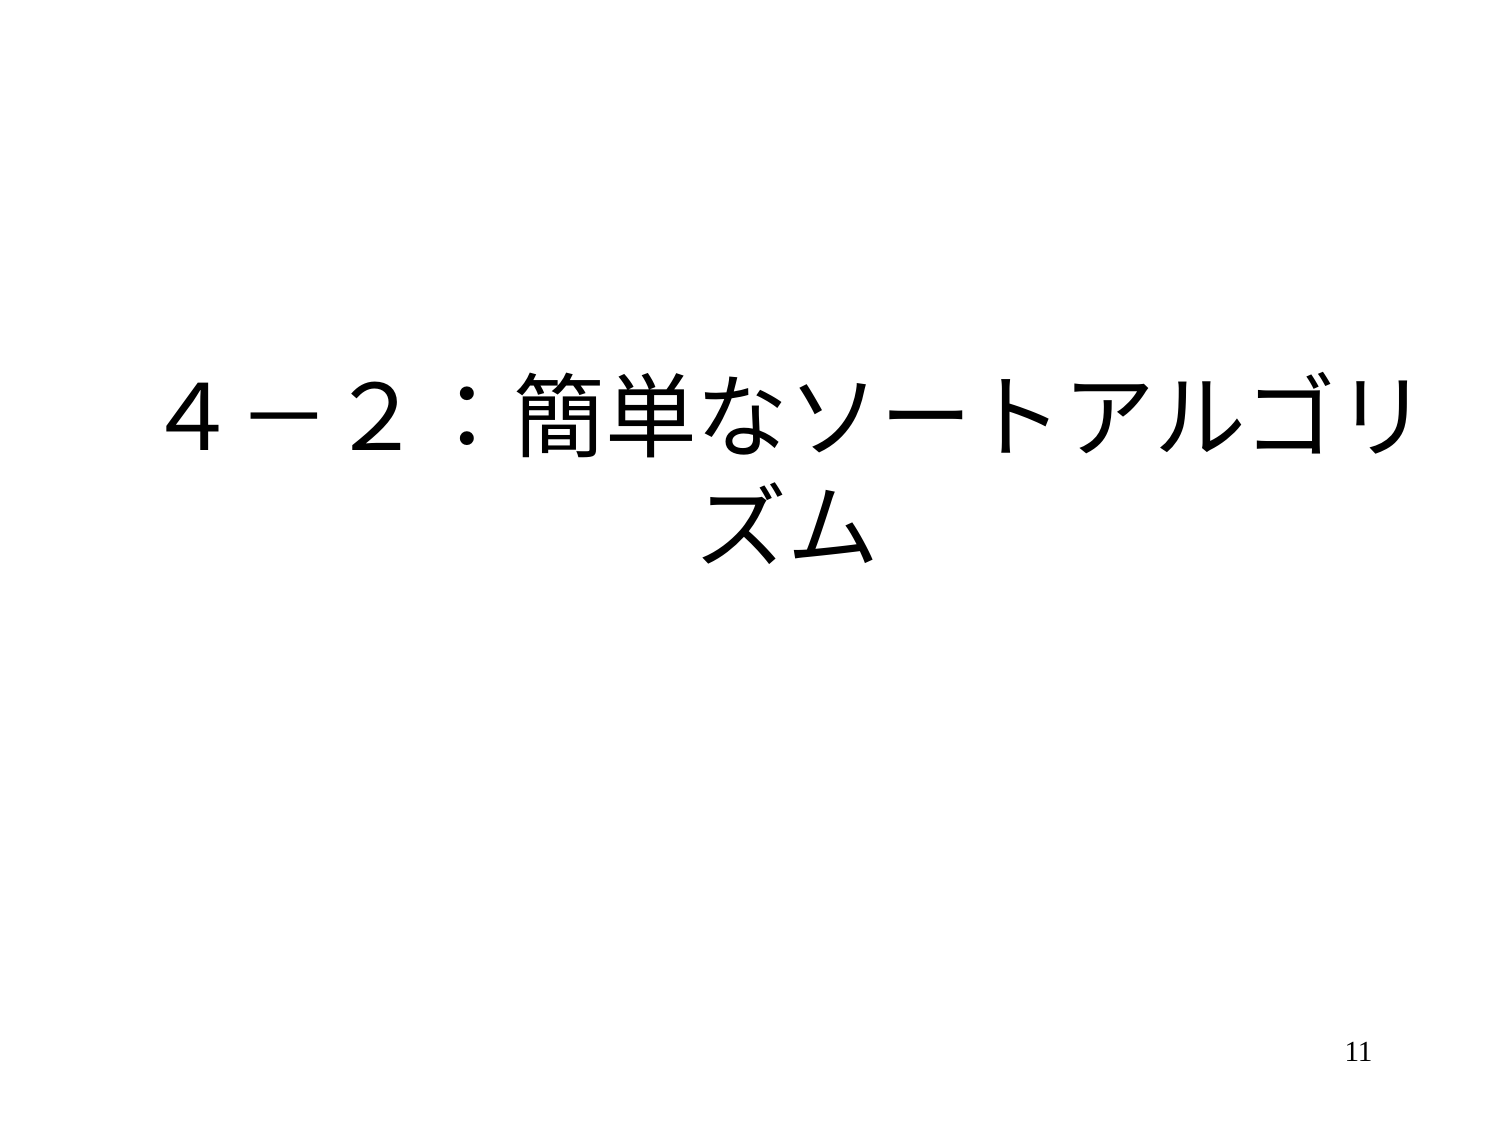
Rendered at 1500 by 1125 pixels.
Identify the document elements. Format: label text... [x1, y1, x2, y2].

slide_number 11 [1074, 1024, 1388, 1101]
title ４－２：簡単なソートアルゴリズム [112, 374, 1463, 563]
